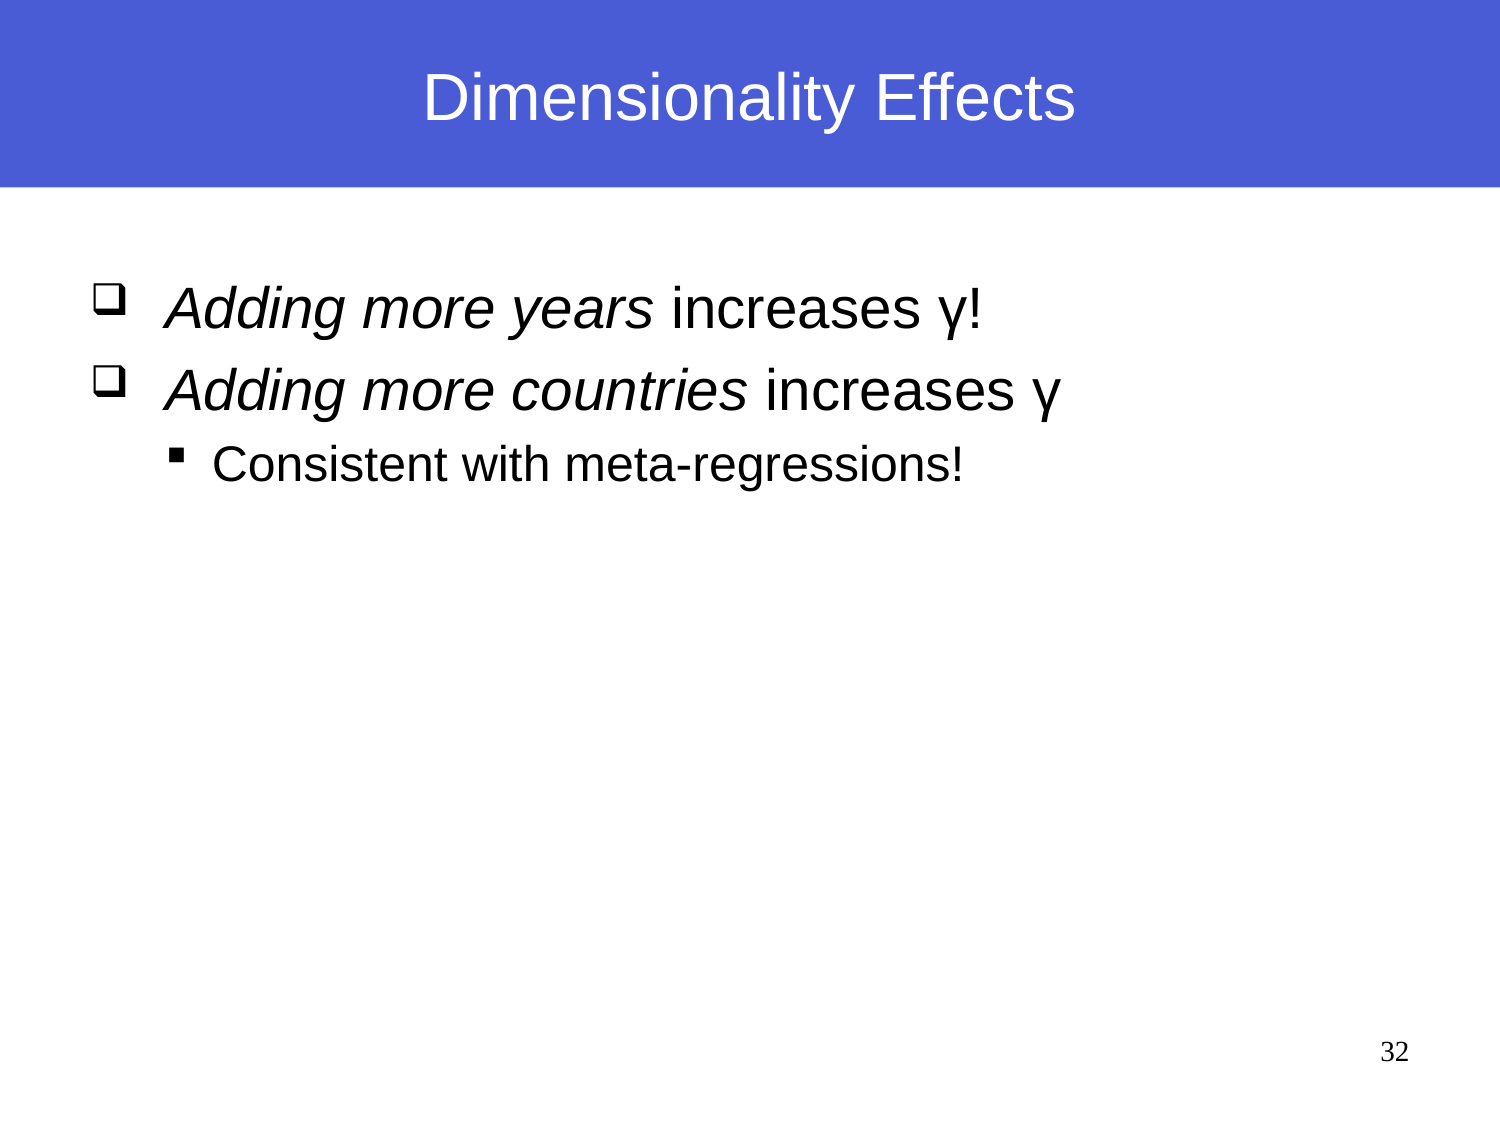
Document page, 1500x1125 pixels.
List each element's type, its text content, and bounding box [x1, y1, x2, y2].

title Dimensionality Effects [0, 0, 1500, 188]
list Adding more years increases γ! Adding more countries increases γ Consistent with meta-regressions! [74, 262, 1426, 1006]
slide_number 32 [1074, 1024, 1426, 1103]
